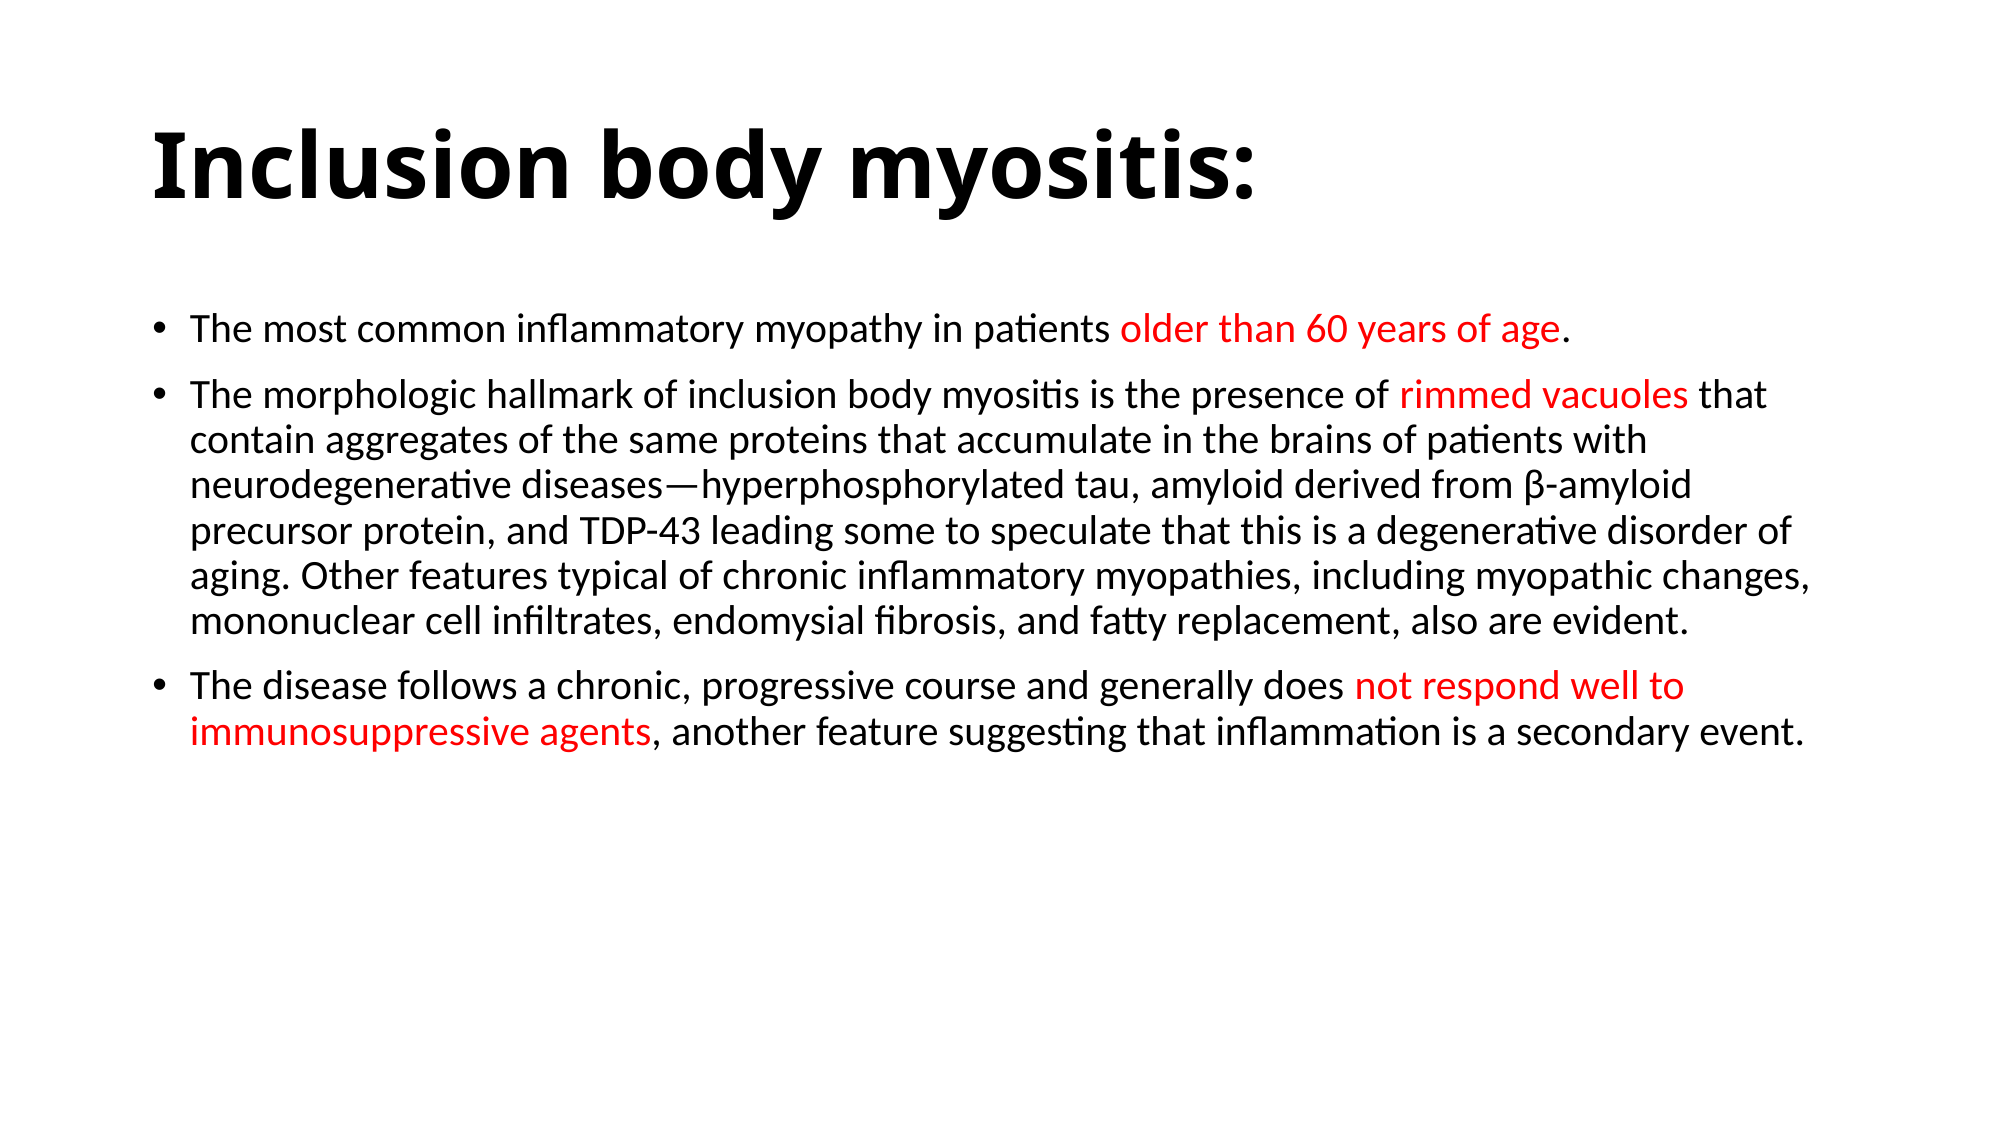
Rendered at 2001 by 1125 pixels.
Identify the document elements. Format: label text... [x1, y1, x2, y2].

title Inclusion body myositis: [137, 59, 1863, 278]
list The most common inflammatory myopathy in patients older than 60 years of age. The morphologic hallmark of inclusion body myositis is the presence of rimmed vacuoles that contain aggregates of the same proteins that accumulate in the brains of patients with neurodegenerative diseases—hyperphosphorylated tau, amyloid derived from β-amyloid precursor protein, and TDP-43 leading some to speculate that this is a degenerative disorder of aging. Other features typical of chronic inflammatory myopathies, including myopathic changes, mononuclear cell infiltrates, endomysial fibrosis, and fatty replacement, also are evident. The disease follows a chronic, progressive course and generally does not respond well to immunosuppressive agents, another feature suggesting that inflammation is a secondary event. [137, 299, 1863, 1014]
